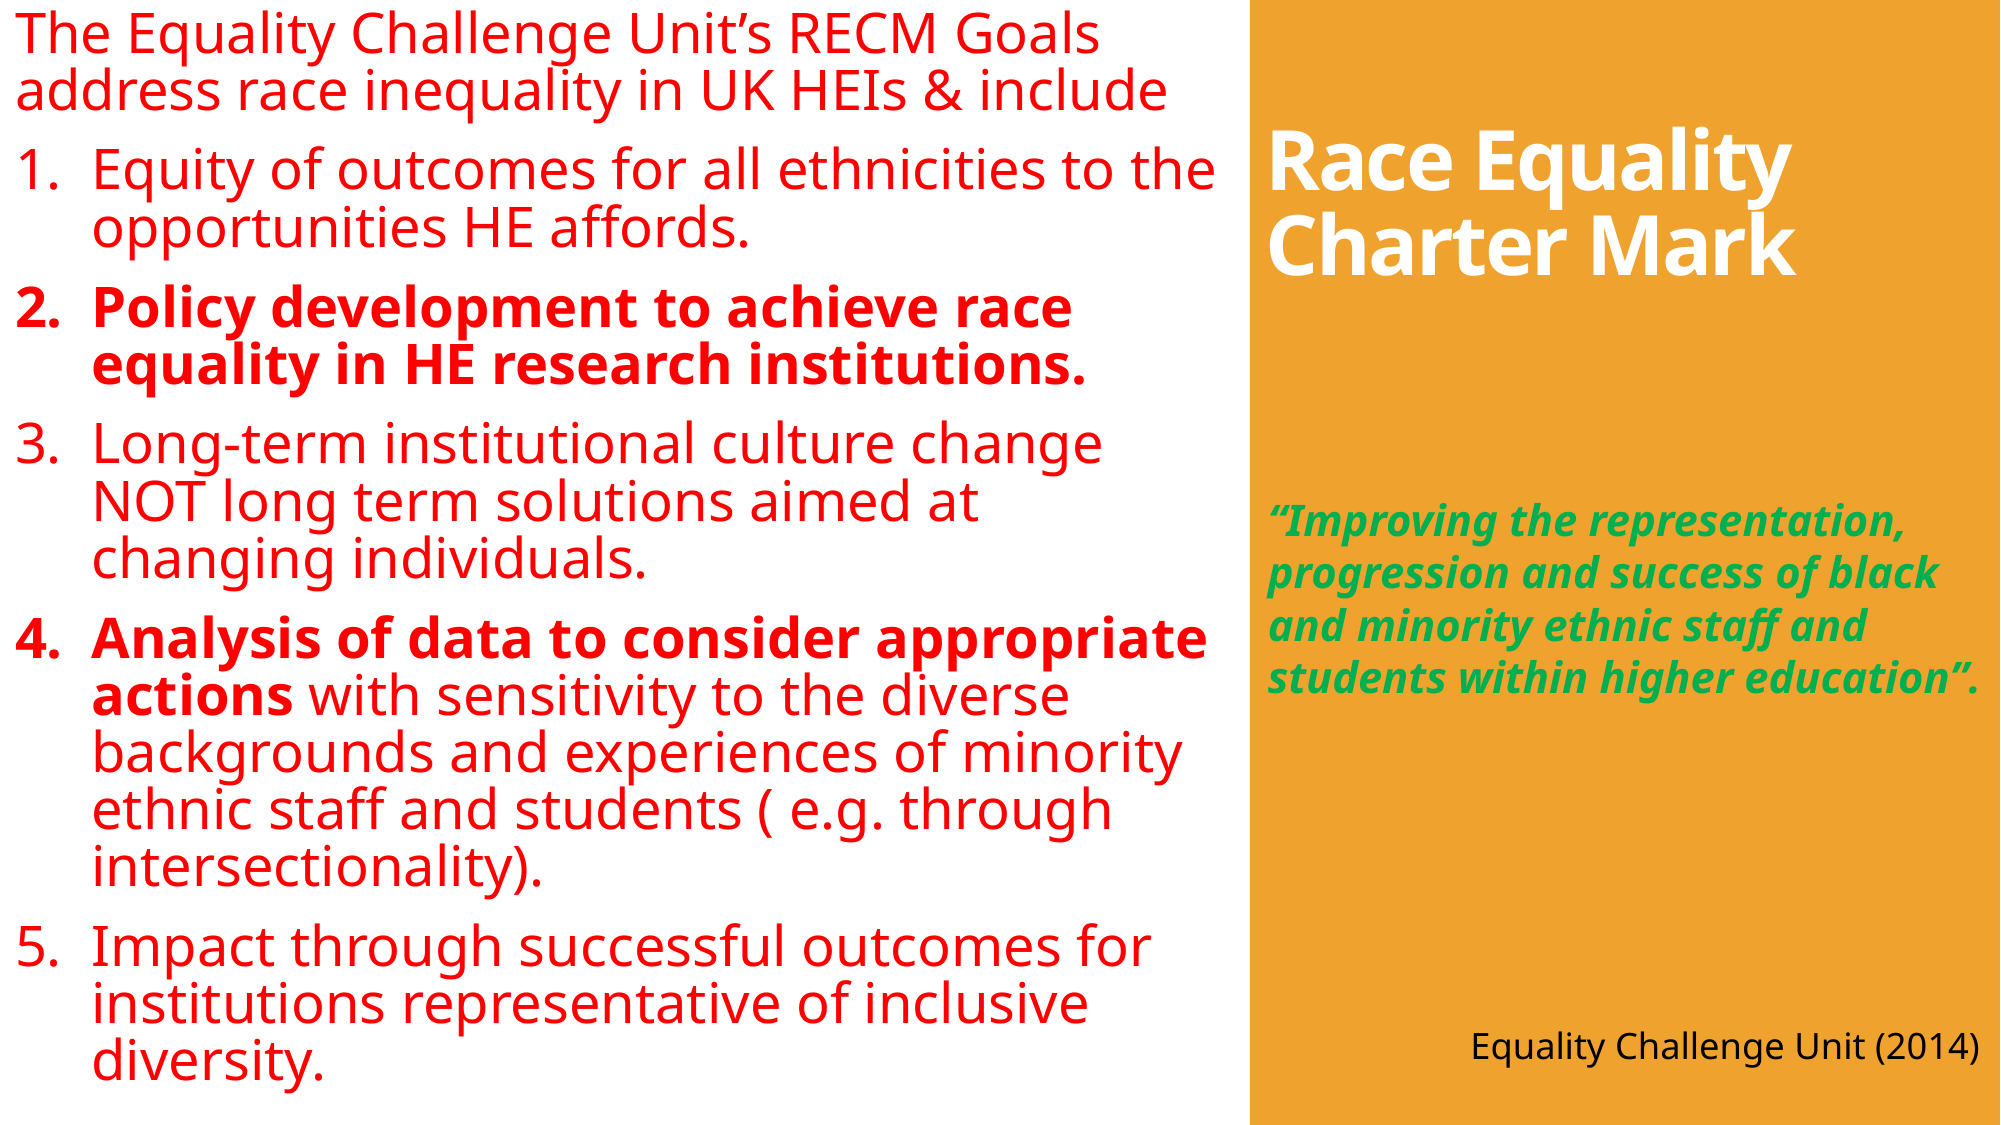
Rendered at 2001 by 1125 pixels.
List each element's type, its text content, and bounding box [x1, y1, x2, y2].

title Race Equality Charter Mark [1250, 0, 2000, 300]
list The Equality Challenge Unit’s RECM Goals address race inequality in UK HEIs & include Equity of outcomes for all ethnicities to the opportunities HE affords. Policy development to achieve race equality in HE research institutions. Long-term institutional culture change NOT long term solutions aimed at changing individuals. Analysis of data to consider appropriate actions with sensitivity to the diverse backgrounds and experiences of minority ethnic staff and students ( e.g. through intersectionality). Impact through successful outcomes for institutions representative of inclusive diversity. [0, 0, 1249, 1125]
list “Improving the representation, progression and success of black and minority ethnic staff and students within higher education”. Equality Challenge Unit (2014) [1252, 412, 2000, 1125]
